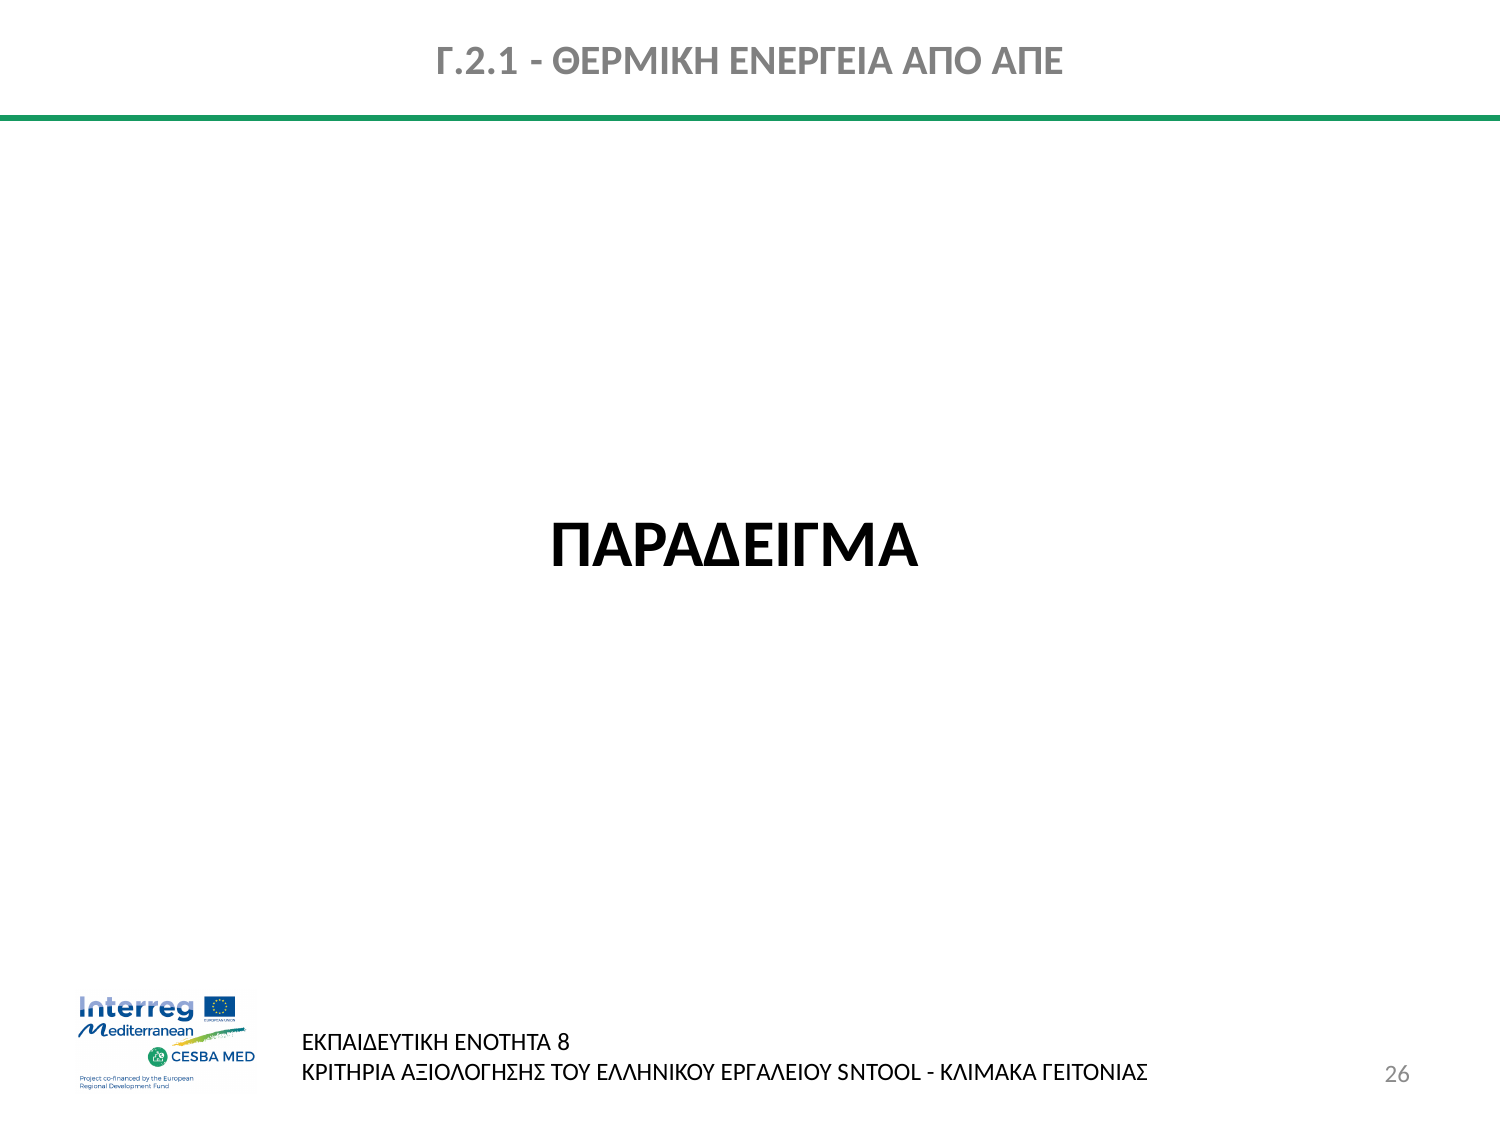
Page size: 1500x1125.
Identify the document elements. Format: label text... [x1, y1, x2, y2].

title Γ.2.1 - ΘΕΡΜΙΚΗ ΕΝΕΡΓΕΙΑ ΑΠΟ ΑΠΕ [0, 0, 1500, 117]
text_box ΠΑΡΑΔΕΙΓΜΑ [43, 262, 1425, 944]
slide_number 26 [1324, 1042, 1425, 1103]
picture [75, 989, 257, 1094]
